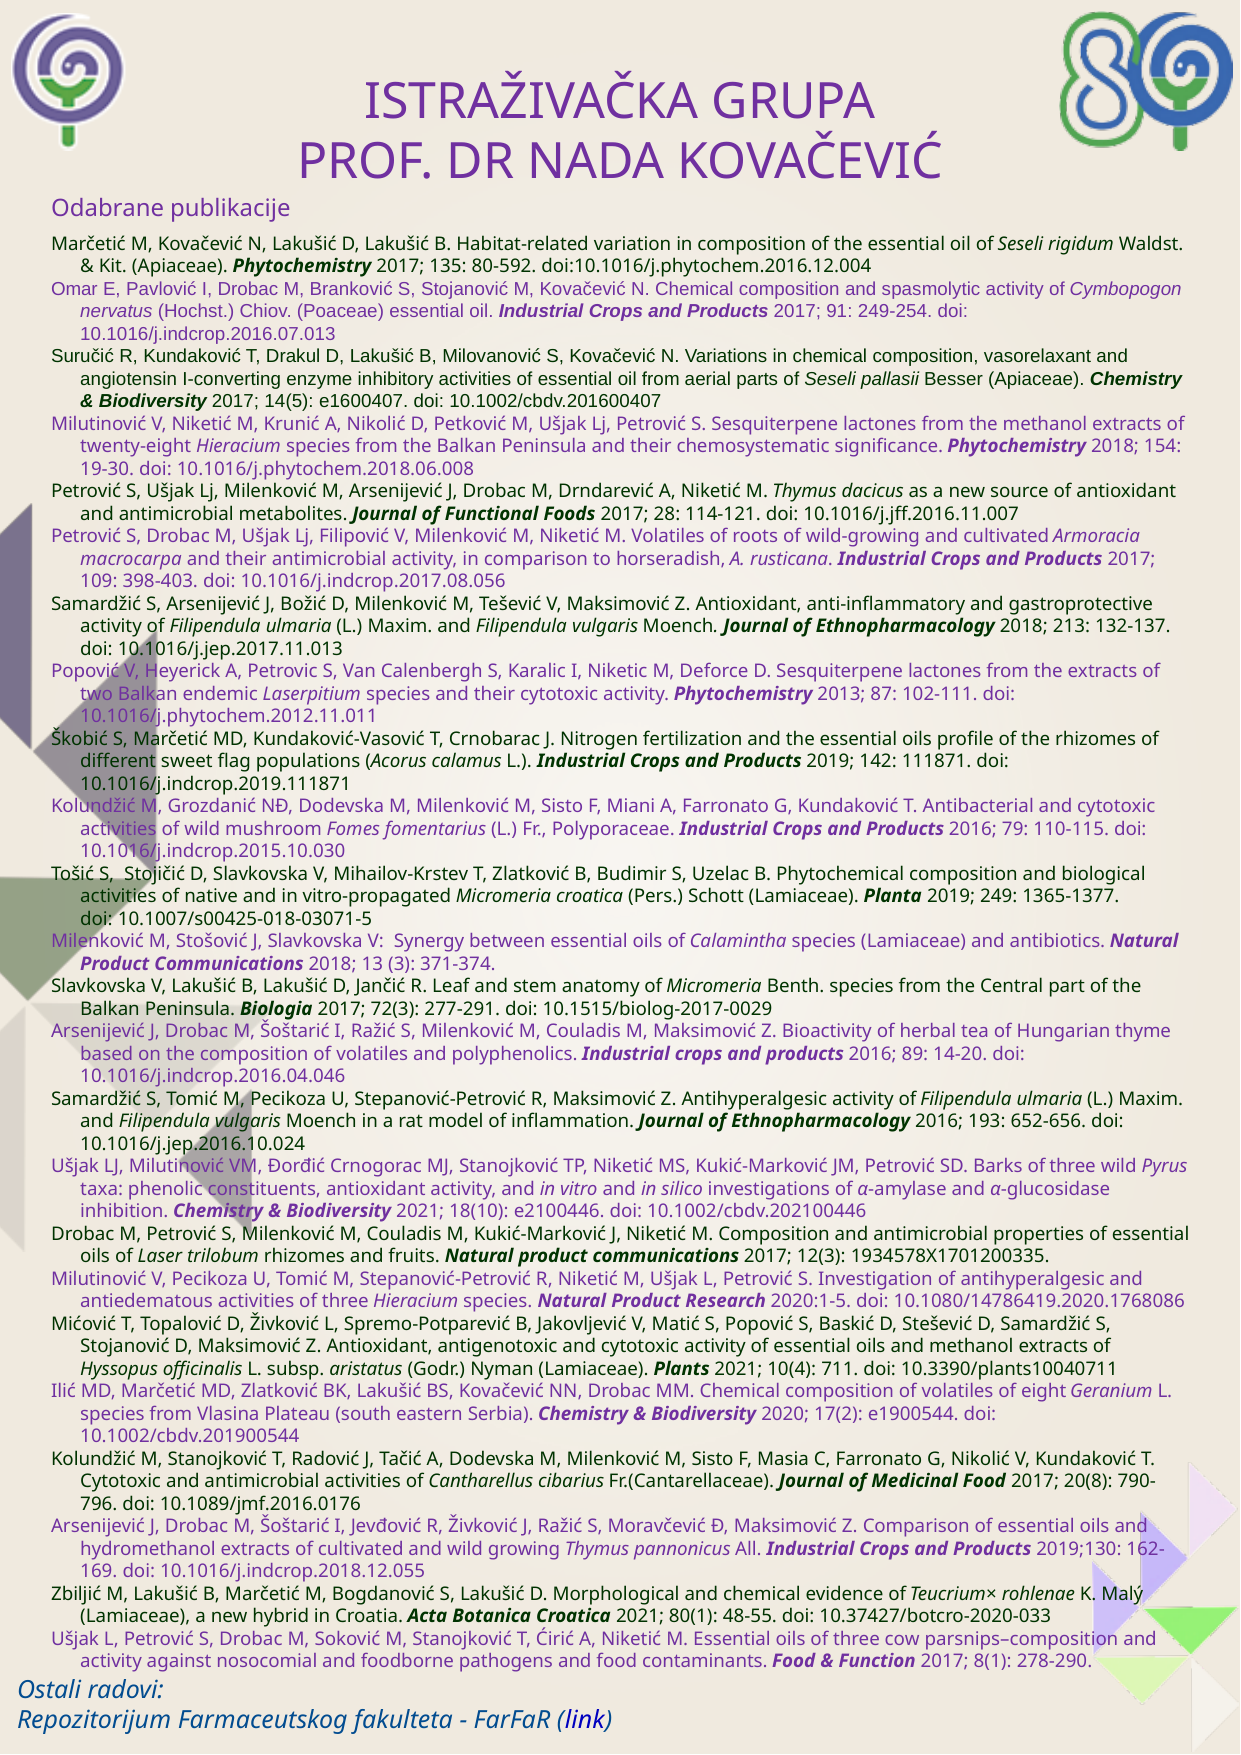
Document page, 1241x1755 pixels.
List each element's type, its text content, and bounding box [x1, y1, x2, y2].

picture [1059, 11, 1233, 151]
picture [0, 502, 36, 1252]
text_box Odabrane publikacije Marčetić M, Kovačević N, Lakušić D, Lakušić B. Habitat-related variation in composition of the essential oil of Seseli rigidum Waldst. & Kit. (Apiaceae). Phytochemistry 2017; 135: 80-592. doi:10.1016/j.phytochem.2016.12.004 Omar E, Pavlović I, Drobac M, Branković S, Stojanović M, Kovačević N. Chemical composition and spasmolytic activity of Cymbopogon nervatus (Hochst.) Chiov. (Poaceae) essential oil. Industrial Crops and Products 2017; 91: 249-254. doi: 10.1016/j.indcrop.2016.07.013 Suručić R, Kundaković T, Drakul D, Lakušić B, Milovanović S, Kovačević N. Variations in chemical composition, vasorelaxant and angiotensin I-converting enzyme inhibitory activities of essential oil from aerial parts of Seseli pallasii Besser (Apiaceae). Chemistry & Biodiversity 2017; 14(5): e1600407. doi: 10.1002/cbdv.201600407 Milutinović V, Niketić M, Krunić A, Nikolić D, Petković M, Ušjak Lj, Petrović S. Sesquiterpene lactones from the methanol extracts of twenty-eight Hieracium species from the Balkan Peninsula and their chemosystematic significance. Phytochemistry 2018; 154: 19-30. doi: 10.1016/j.phytochem.2018.06.008 Petrović S, Ušjak Lj, Milenković M, Arsenijević J, Drobac M, Drndarević A, Niketić M. Thymus dacicus as a new source of antioxidant and antimicrobial metabolites. Journal of Functional Foods 2017; 28: 114-121. doi: 10.1016/j.jff.2016.11.007 Petrović S, Drobac M, Ušjak Lj, Filipović V, Milenković M, Niketić M. Volatiles of roots of wild-growing and cultivated Armoracia macrocarpa and their antimicrobial activity, in comparison to horseradish, A. rusticana. Industrial Crops and Products 2017; 109: 398-403. doi: 10.1016/j.indcrop.2017.08.056 Samardžić S, Arsenijević J, Božić D, Milenković M, Tešević V, Maksimović Z. Antioxidant, anti-inflammatory and gastroprotective activity of Filipendula ulmaria (L.) Maxim. and Filipendula vulgaris Moench. Journal of Ethnopharmacology 2018; 213: 132-137. doi: 10.1016/j.jep.2017.11.013 Popović V, Heyerick A, Petrovic S, Van Calenbergh S, Karalic I, Niketic M, Deforce D. Sesquiterpene lactones from the extracts of two Balkan endemic Laserpitium species and their cytotoxic activity. Phytochemistry 2013; 87: 102-111. doi: 10.1016/j.phytochem.2012.11.011 Škobić S, Marčetić MD, Kundaković-Vasović T, Crnobarac J. Nitrogen fertilization and the essential oils profile of the rhizomes of different sweet flag populations (Acorus calamus L.). Industrial Crops and Products 2019; 142: 111871. doi: 10.1016/j.indcrop.2019.111871 Kolundžić M, Grozdanić NÐ, Dodevska M, Milenković M, Sisto F, Miani A, Farronato G, Kundaković T. Antibacterial and cytotoxic activities of wild mushroom Fomes fomentarius (L.) Fr., Polyporaceae. Industrial Crops and Products 2016; 79: 110-115. doi: 10.1016/j.indcrop.2015.10.030 Tošić S, Stojičić D, Slavkovska V, Mihailov‑Krstev T, Zlatković B, Budimir S, Uzelac B. Phytochemical composition and biological activities of native and in vitro‑propagated Micromeria croatica (Pers.) Schott (Lamiaceae). Planta 2019; 249: 1365-1377. doi: 10.1007/s00425-018-03071-5 Milenković M, Stošović J, Slavkovska V: Synergy between essential oils of Calamintha species (Lamiaceae) and antibiotics. Natural Product Communications 2018; 13 (3): 371-374. Slavkovska V, Lakušić B, Lakušić D, Jančić R. Leaf and stem anatomy of Micromeria Benth. species from the Central part of the Balkan Peninsula. Biologia 2017; 72(3): 277-291. doi: 10.1515/biolog-2017-0029 Arsenijević J, Drobac M, Šoštarić I, Ražić S, Milenković M, Couladis M, Maksimović Z. Bioactivity of herbal tea of Hungarian thyme based on the composition of volatiles and polyphenolics. Industrial crops and products 2016; 89: 14-20. doi: 10.1016/j.indcrop.2016.04.046 Samardžić S, Tomić M, Pecikoza U, Stepanović-Petrović R, Maksimović Z. Antihyperalgesic activity of Filipendula ulmaria (L.) Maxim. and Filipendula vulgaris Moench in a rat model of inflammation. Journal of Ethnopharmacology 2016; 193: 652-656. doi: 10.1016/j.jep.2016.10.024 Ušjak LJ, Milutinović VM, Đorđić Crnogorac MJ, Stanojković TP, Niketić MS, Kukić‐Marković JM, Petrović SD. Barks of three wild Pyrus taxa: phenolic constituents, antioxidant activity, and in vitro and in silico investigations of α‐amylase and α‐glucosidase inhibition. Chemistry & Biodiversity 2021; 18(10): e2100446. doi: 10.1002/cbdv.202100446 Drobac M, Petrović S, Milenković M, Couladis M, Kukić-Marković J, Niketić M. Composition and antimicrobial properties of essential oils of Laser trilobum rhizomes and fruits. Natural product communications 2017; 12(3): 1934578X1701200335. Milutinović V, Pecikoza U, Tomić M, Stepanović-Petrović R, Niketić M, Ušjak L, Petrović S. Investigation of antihyperalgesic and antiedematous activities of three Hieracium species. Natural Product Research 2020:1-5. doi: 10.1080/14786419.2020.1768086 Mićović T, Topalović D, Živković L, Spremo-Potparević B, Jakovljević V, Matić S, Popović S, Baskić D, Stešević D, Samardžić S, Stojanović D, Maksimović Z. Antioxidant, antigenotoxic and cytotoxic activity of essential oils and methanol extracts of Hyssopus officinalis L. subsp. aristatus (Godr.) Nyman (Lamiaceae). Plants 2021; 10(4): 711. doi: 10.3390/plants10040711 Ilić MD, Marčetić MD, Zlatković BK, Lakušić BS, Kovačević NN, Drobac MM. Chemical composition of volatiles of eight Geranium L. species from Vlasina Plateau (south eastern Serbia). Chemistry & Biodiversity 2020; 17(2): e1900544. doi: 10.1002/cbdv.201900544 Kolundžić M, Stanojković T, Radović J, Tačić A, Dodevska M, Milenković M, Sisto F, Masia C, Farronato G, Nikolić V, Kundaković T. Cytotoxic and antimicrobial activities of Cantharellus cibarius Fr.(Cantarellaceae). Journal of Medicinal Food 2017; 20(8): 790-796. doi: 10.1089/jmf.2016.0176 Arsenijević J, Drobac M, Šoštarić I, Jevđović R, Živković J, Ražić S, Moravčević Đ, Maksimović Z. Comparison of essential oils and hydromethanol extracts of cultivated and wild growing Thymus pannonicus All. Industrial Crops and Products 2019;130: 162-169. doi: 10.1016/j.indcrop.2018.12.055 Zbiljić M, Lakušić B, Marčetić M, Bogdanović S, Lakušić D. Morphological and chemical evidence of Teucrium× rohlenae K. Malý (Lamiaceae), a new hybrid in Croatia. Acta Botanica Croatica 2021; 80(1): 48-55. doi: 10.37427/botcro-2020-033 Ušjak L, Petrović S, Drobac M, Soković M, Stanojković T, Ćirić A, Niketić M. Essential oils of three cow parsnips–composition and activity against nosocomial and foodborne pathogens and food contaminants. Food & Function 2017; 8(1): 278-290. [36, 185, 1205, 1680]
list Istraživačka grupa prof. dr nada kovačević [259, 58, 982, 185]
text_box Ostali radovi: Repozitorijum Farmaceutskog fakulteta - FarFaR (link) [8, 1665, 654, 1747]
picture [11, 13, 128, 151]
picture [1092, 1461, 1239, 1752]
